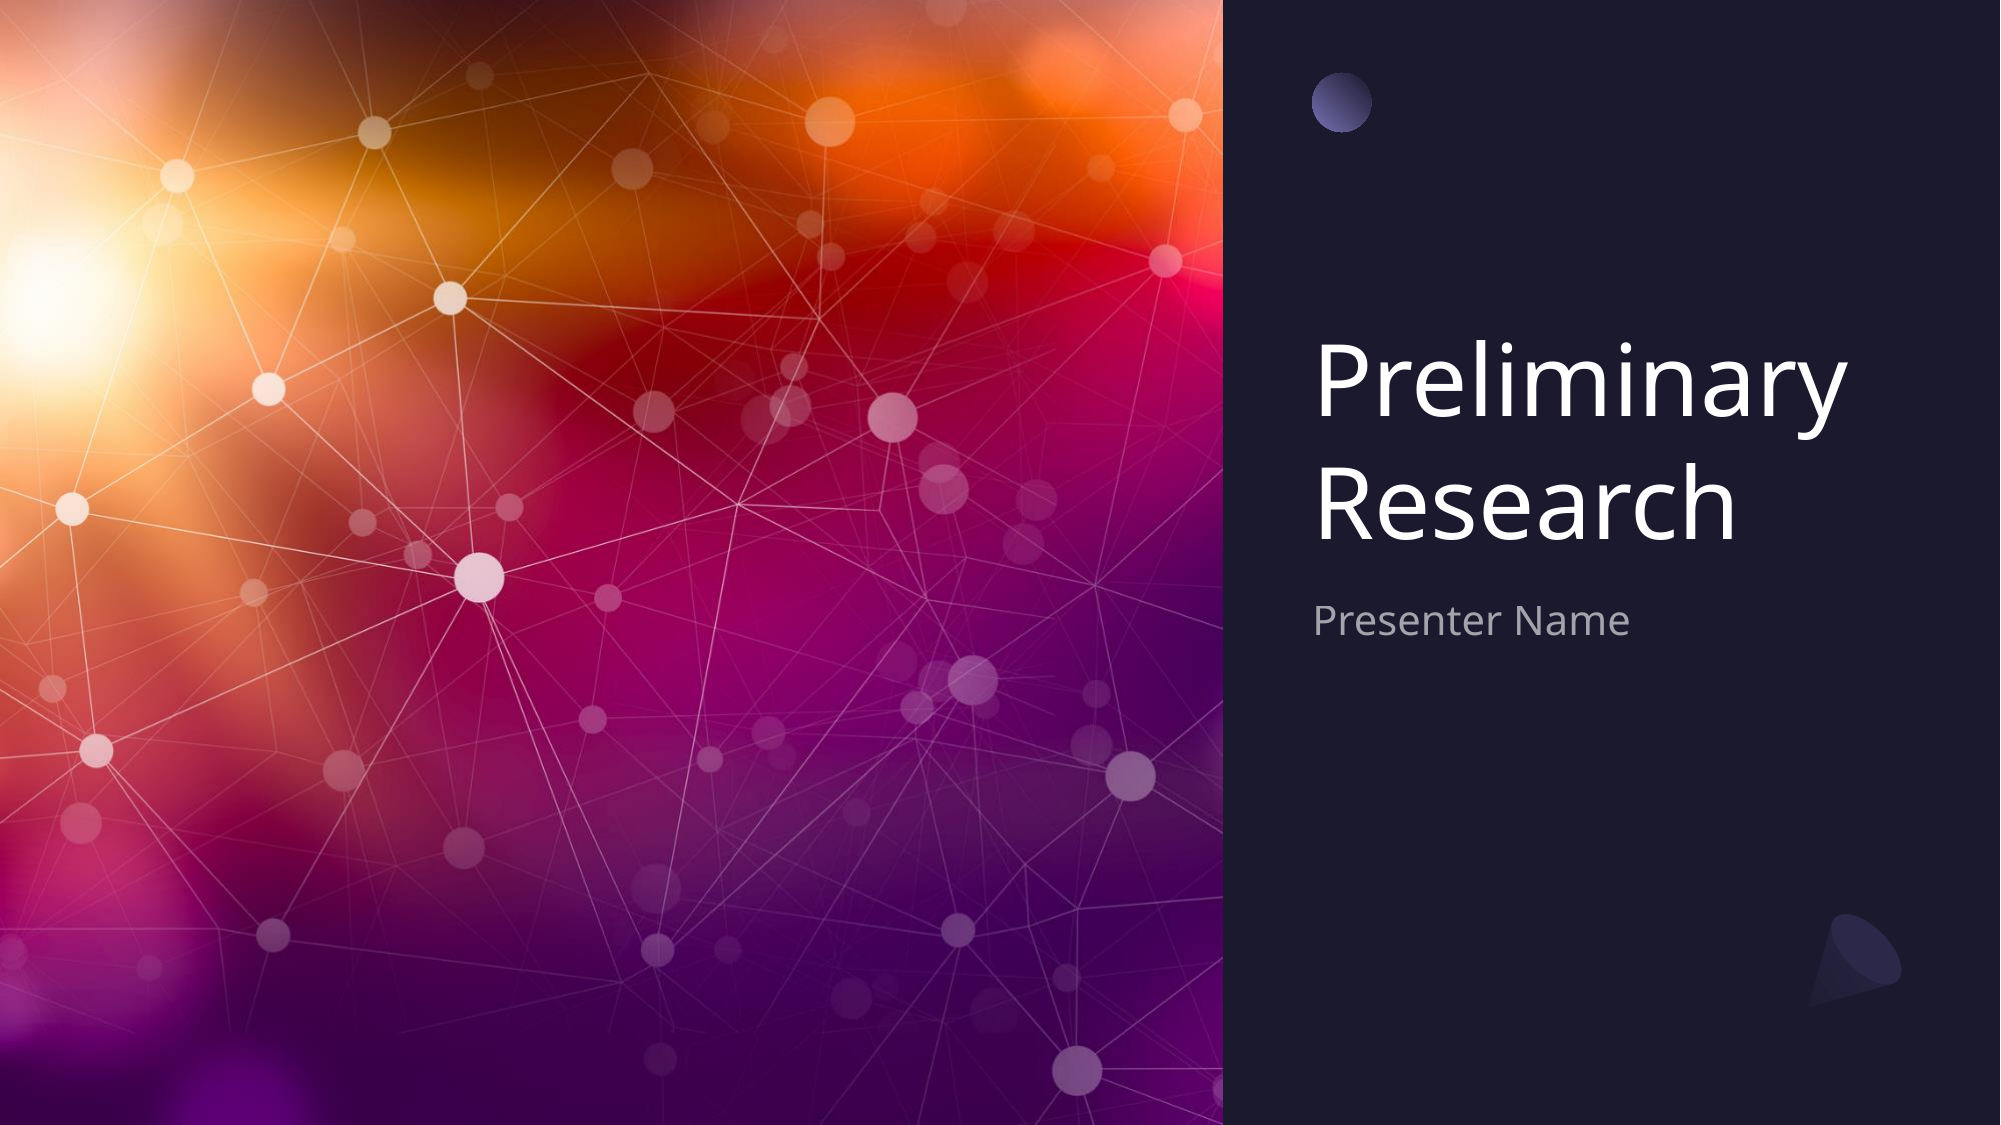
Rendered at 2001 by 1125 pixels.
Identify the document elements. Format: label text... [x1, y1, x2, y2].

list Presenter Name [1312, 585, 1898, 870]
picture [0, 0, 1223, 1125]
title Preliminary Research [1312, 172, 1898, 564]
